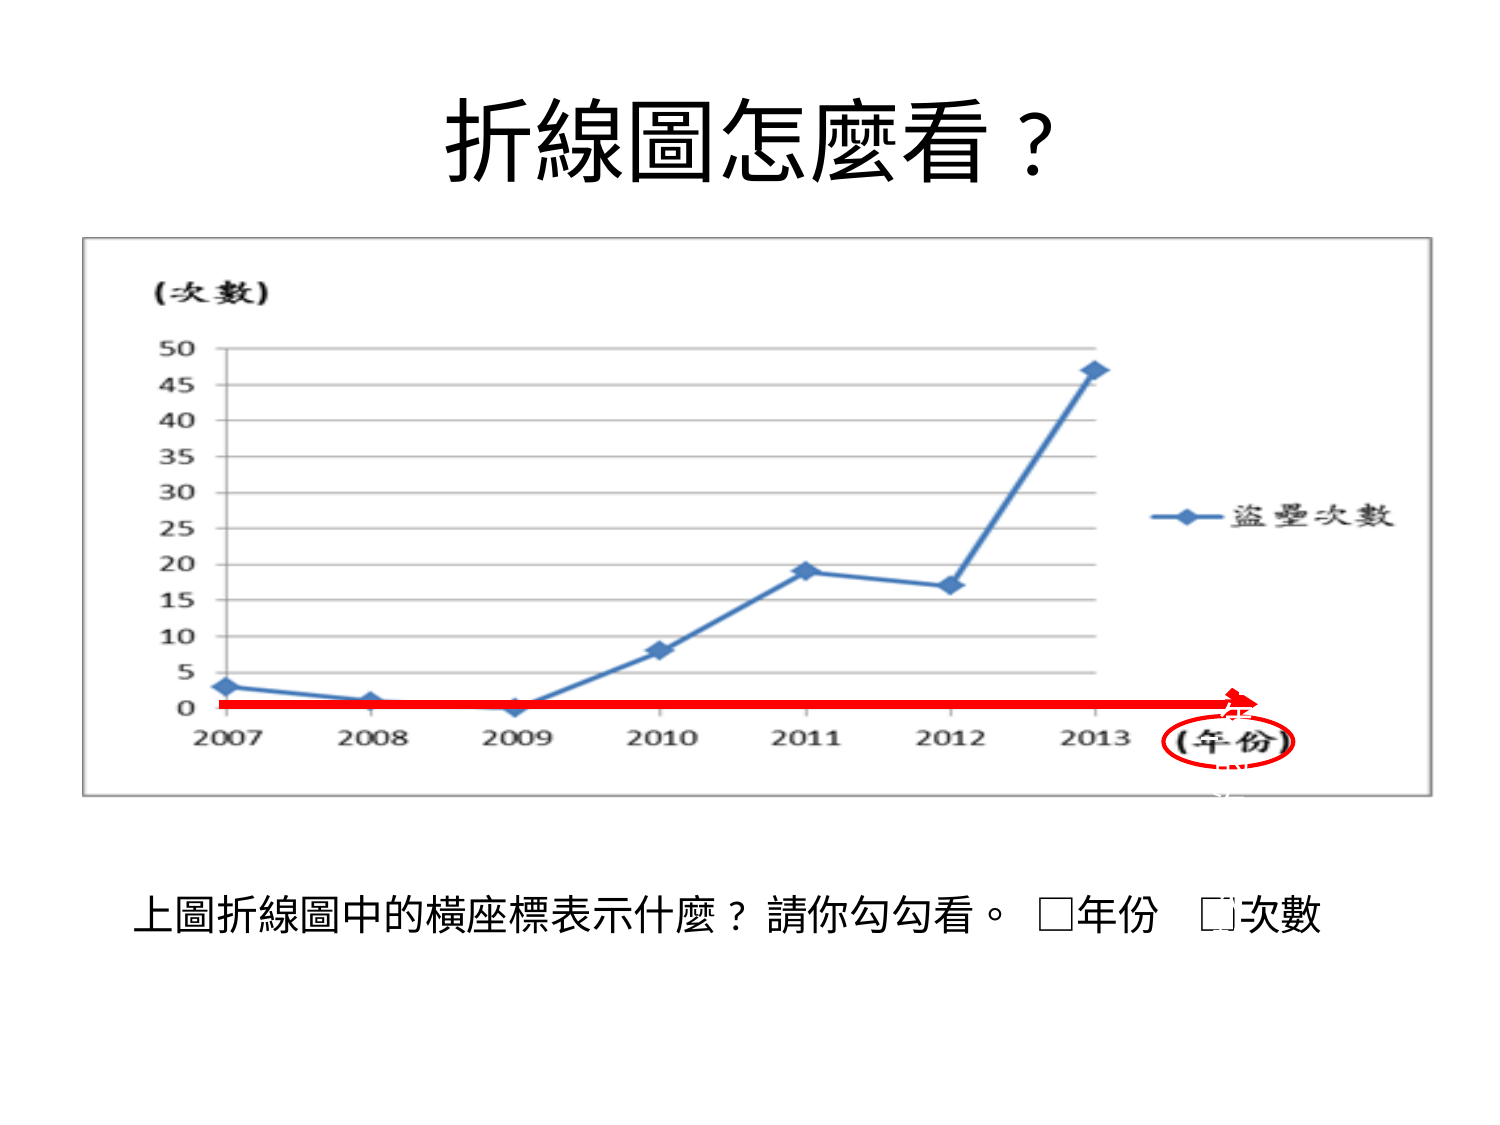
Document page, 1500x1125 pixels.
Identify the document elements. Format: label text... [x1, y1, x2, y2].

text_box 上圖折線圖中的橫座標表示什麼? 請你勾勾看。 □年份 □次數 [118, 881, 1400, 947]
picture [81, 237, 1436, 799]
title 折線圖怎麼看? [75, 45, 1425, 233]
